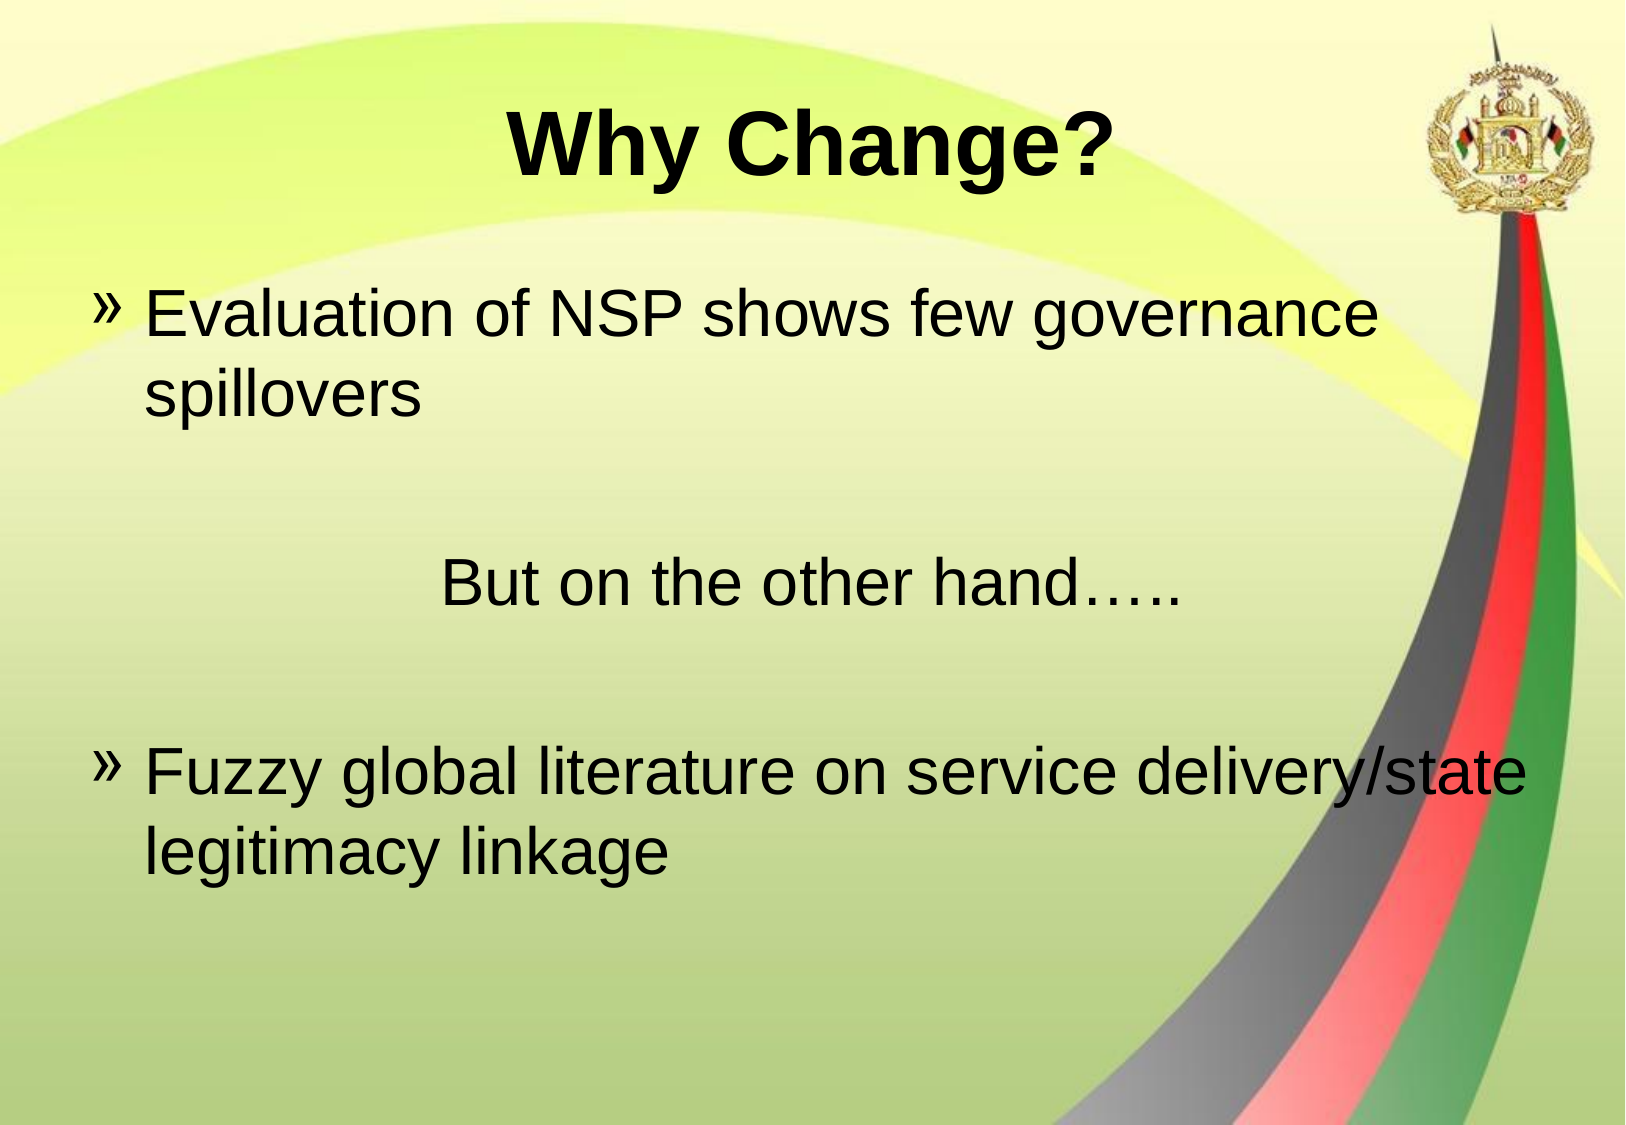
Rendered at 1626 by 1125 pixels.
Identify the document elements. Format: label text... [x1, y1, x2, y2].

title Why Change? [80, 14, 1545, 261]
list Evaluation of NSP shows few governance spillovers But on the other hand….. Fuzzy global literature on service delivery/state legitimacy linkage [80, 261, 1545, 1125]
picture [0, 0, 1626, 1125]
